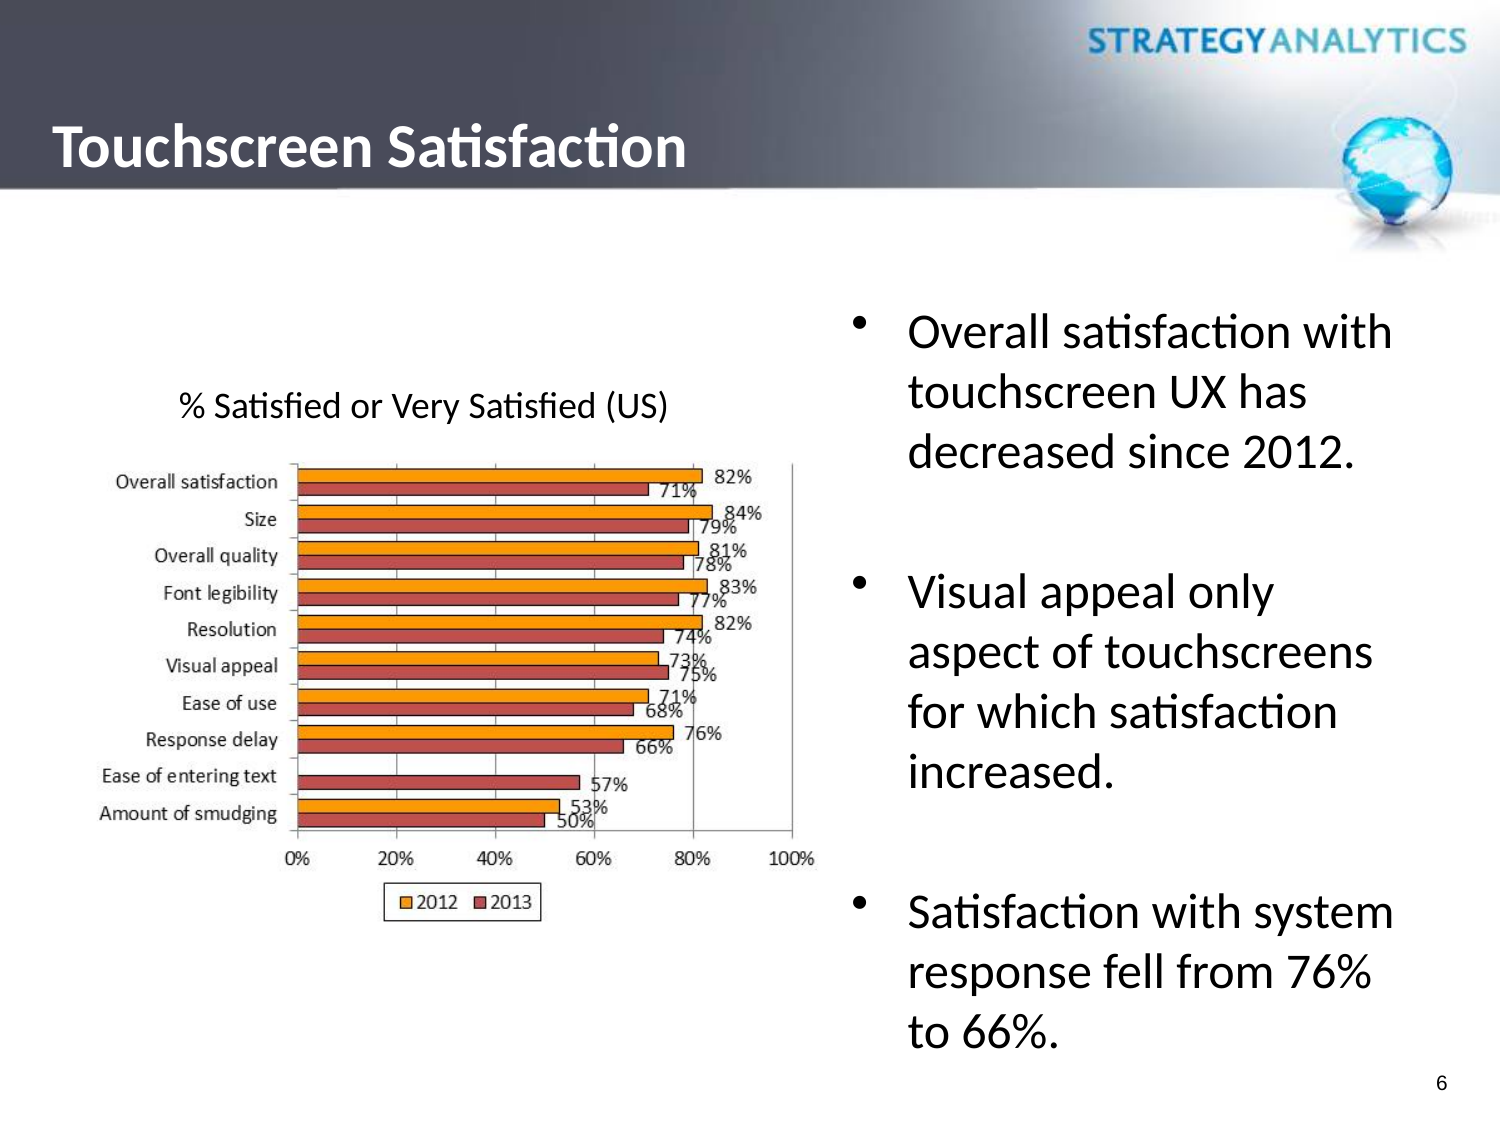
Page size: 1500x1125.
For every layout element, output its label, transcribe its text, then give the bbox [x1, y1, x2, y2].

picture [0, 0, 1500, 1125]
list Overall satisfaction with touchscreen UX has decreased since 2012. Visual appeal only aspect of touchscreens for which satisfaction increased. Satisfaction with system response fell from 76% to 66%. [836, 290, 1428, 929]
text_box % Satisfied or Very Satisfied (US) [163, 373, 760, 434]
title Touchscreen Satisfaction [37, 0, 1325, 188]
slide_number 6 [1112, 1062, 1463, 1125]
